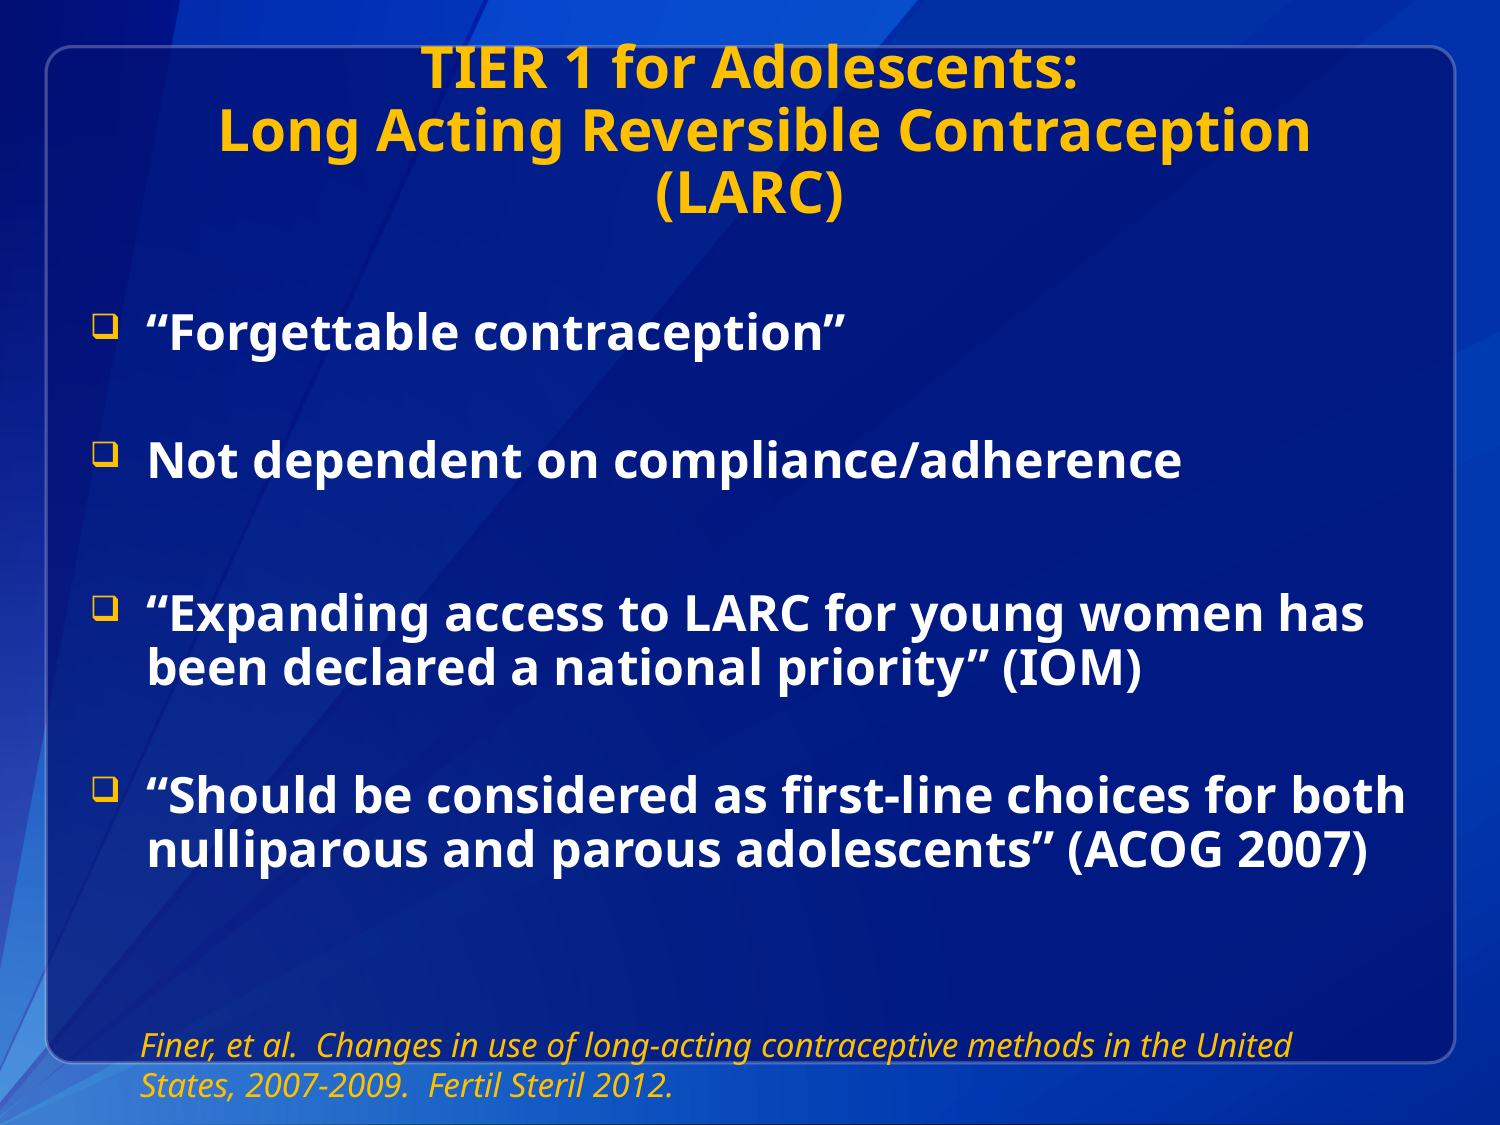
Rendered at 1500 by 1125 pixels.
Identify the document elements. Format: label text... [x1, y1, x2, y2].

title TIER 1 for Adolescents: Long Acting Reversible Contraception (LARC) [75, 62, 1425, 233]
list “Forgettable contraception” Not dependent on compliance/adherence “Expanding access to LARC for young women has been declared a national priority” (IOM) “Should be considered as first-line choices for both nulliparous and parous adolescents” (ACOG 2007) [75, 299, 1425, 950]
picture [0, 0, 1500, 1125]
text_box Finer, et al. Changes in use of long-acting contraceptive methods in the United States, 2007-2009. Fertil Steril 2012. [49, 1016, 1400, 1112]
